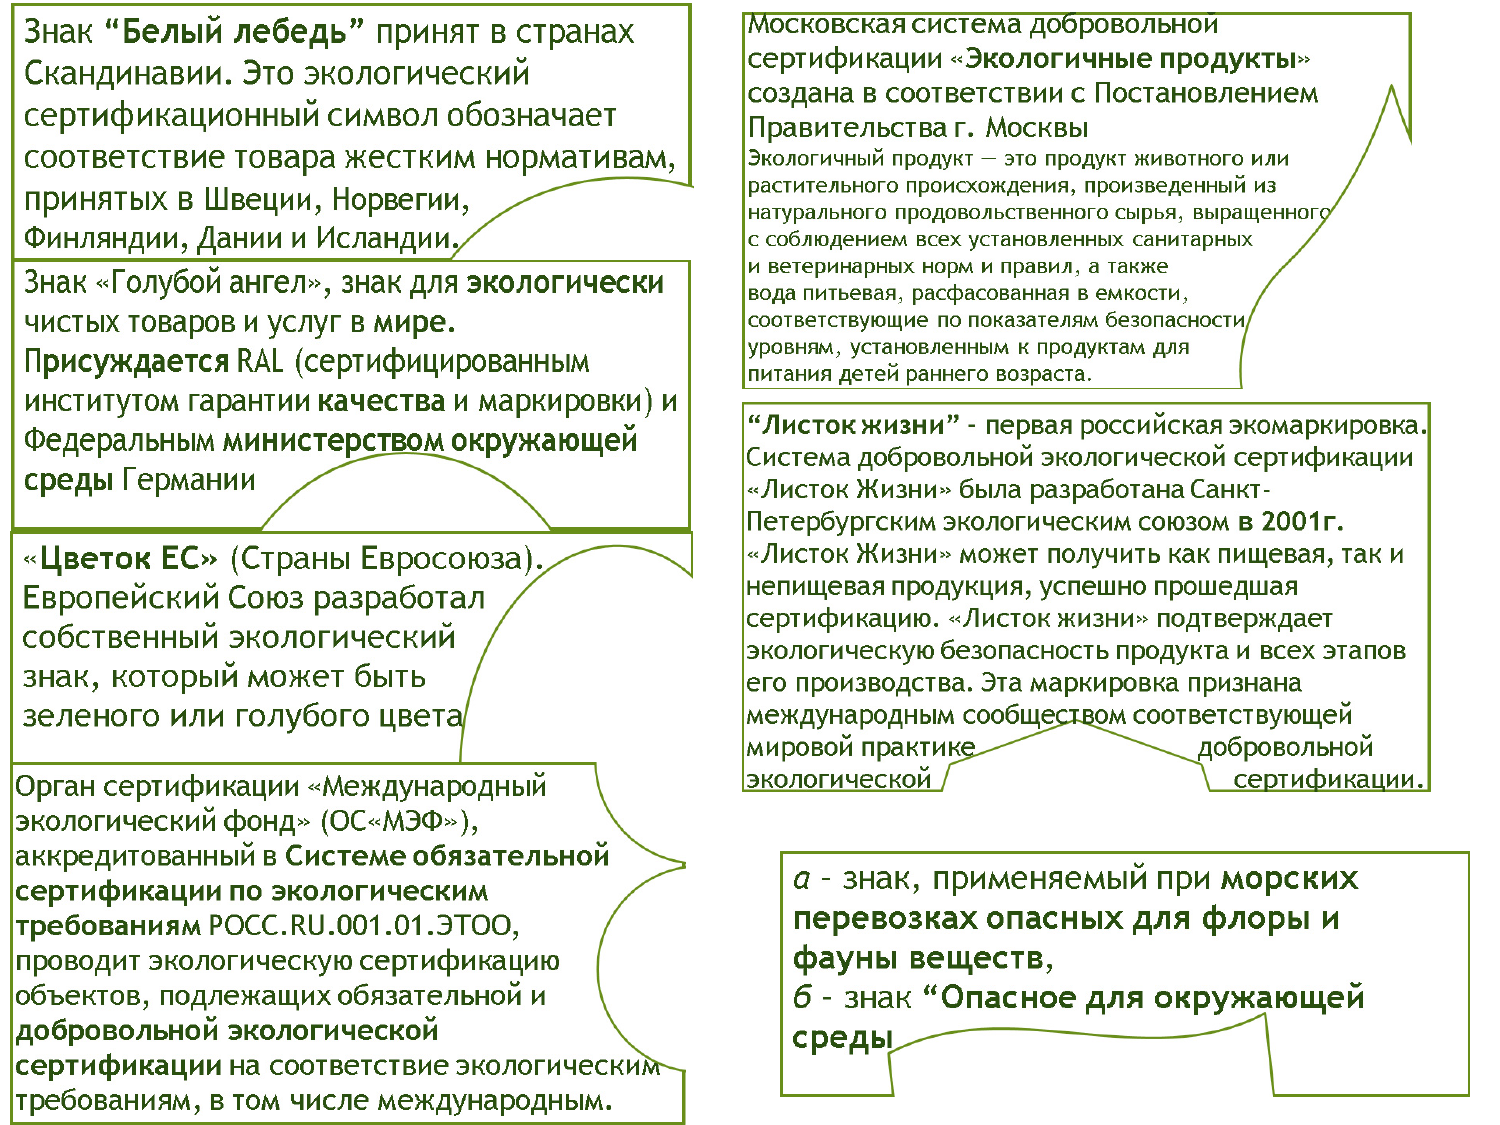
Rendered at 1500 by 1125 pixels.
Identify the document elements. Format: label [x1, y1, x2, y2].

picture [742, 12, 1412, 389]
picture [10, 3, 694, 1125]
picture [780, 851, 1470, 1097]
picture [742, 402, 1433, 792]
